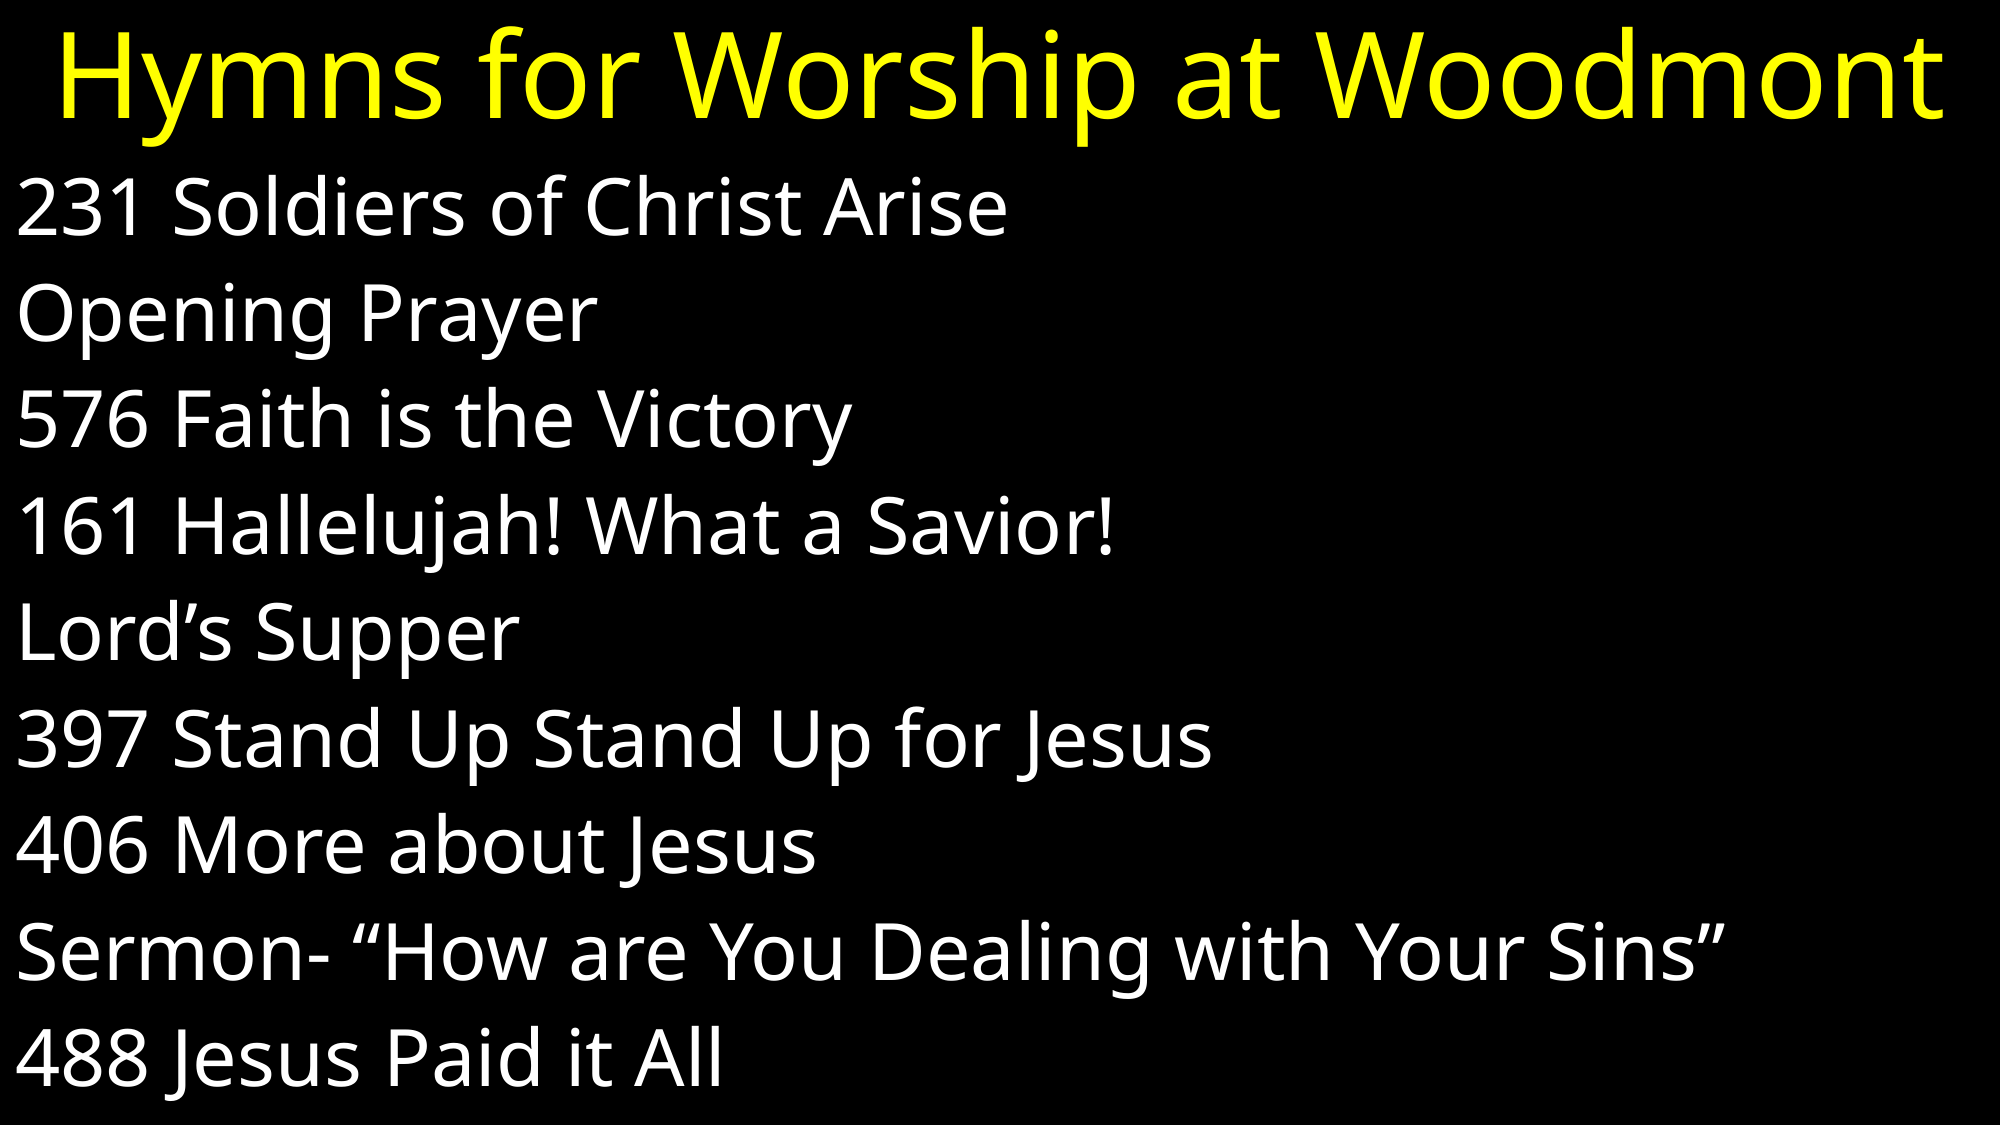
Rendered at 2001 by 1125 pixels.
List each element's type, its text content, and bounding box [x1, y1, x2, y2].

title Hymns for Worship at Woodmont [0, 0, 2000, 159]
list 231 Soldiers of Christ Arise Opening Prayer 576 Faith is the Victory 161 Hallelujah! What a Savior! Lord’s Supper 397 Stand Up Stand Up for Jesus 406 More about Jesus Sermon- “How are You Dealing with Your Sins” 488 Jesus Paid it All [0, 159, 2000, 1125]
